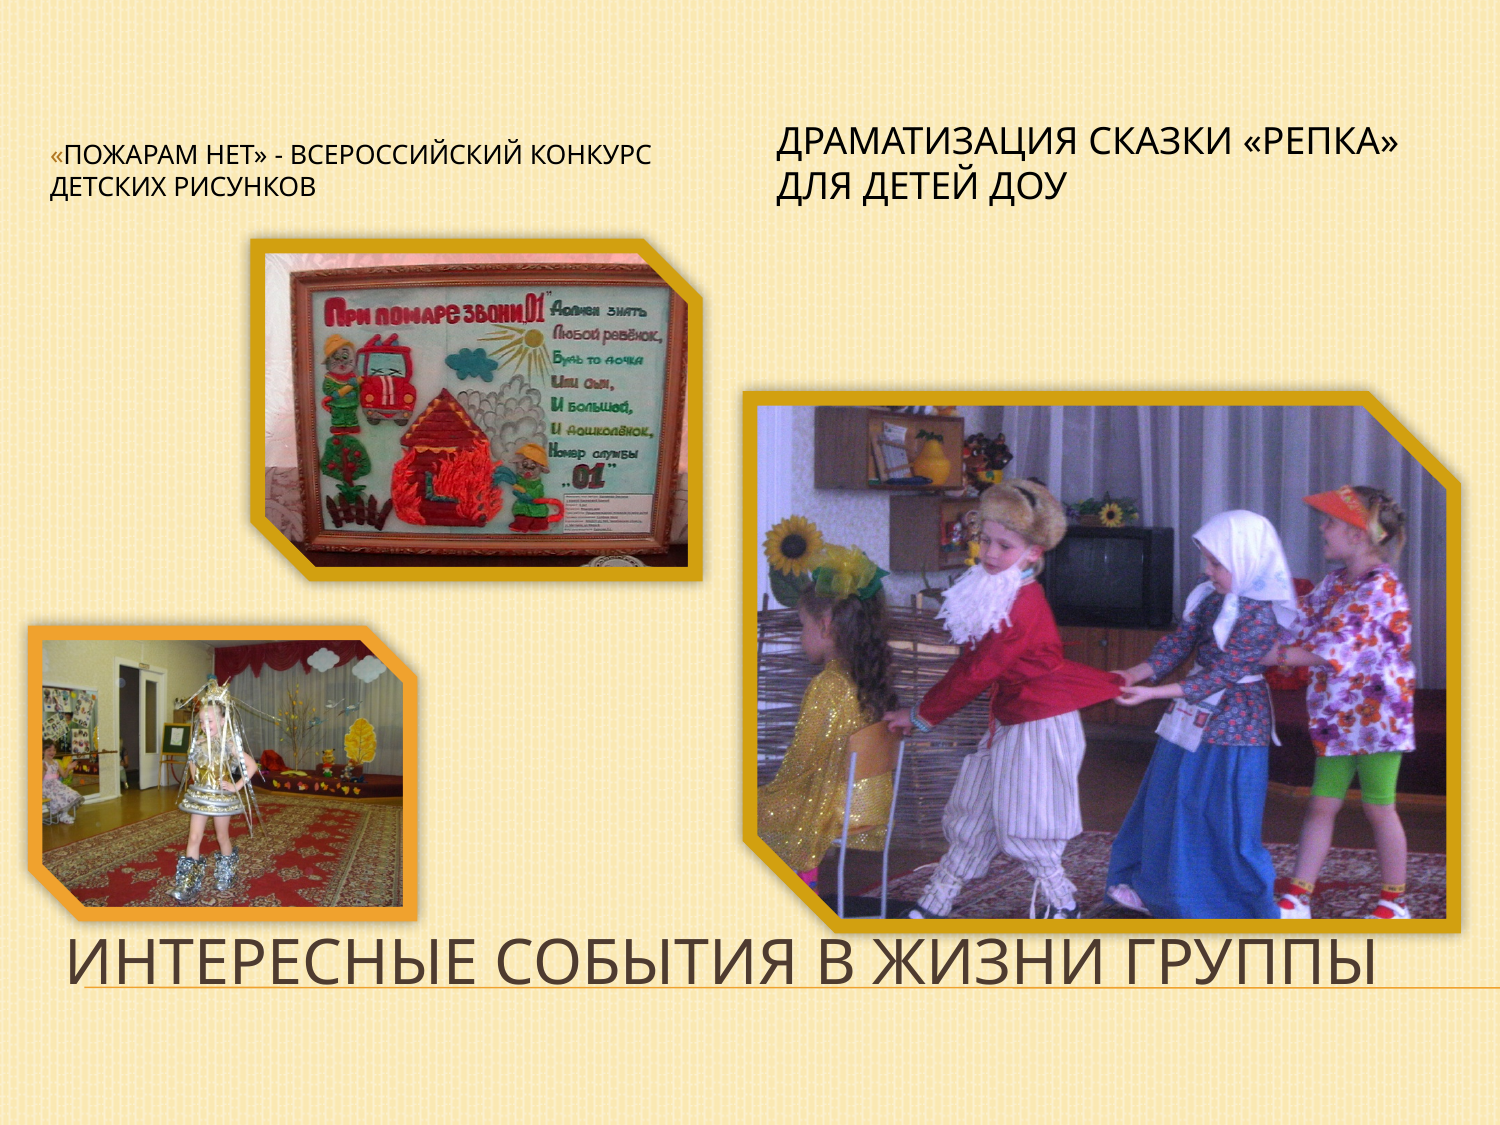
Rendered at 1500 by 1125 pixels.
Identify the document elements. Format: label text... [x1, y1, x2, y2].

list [257, 245, 696, 575]
list «Пожарам нет» - всероссийский конкурс детских рисунков [35, 93, 739, 211]
list Драматизация сказки «Репка» для детей ДОУ [761, 109, 1467, 215]
title Интересные события в жизни группы [50, 887, 1463, 1033]
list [749, 398, 1454, 927]
picture [34, 632, 411, 915]
